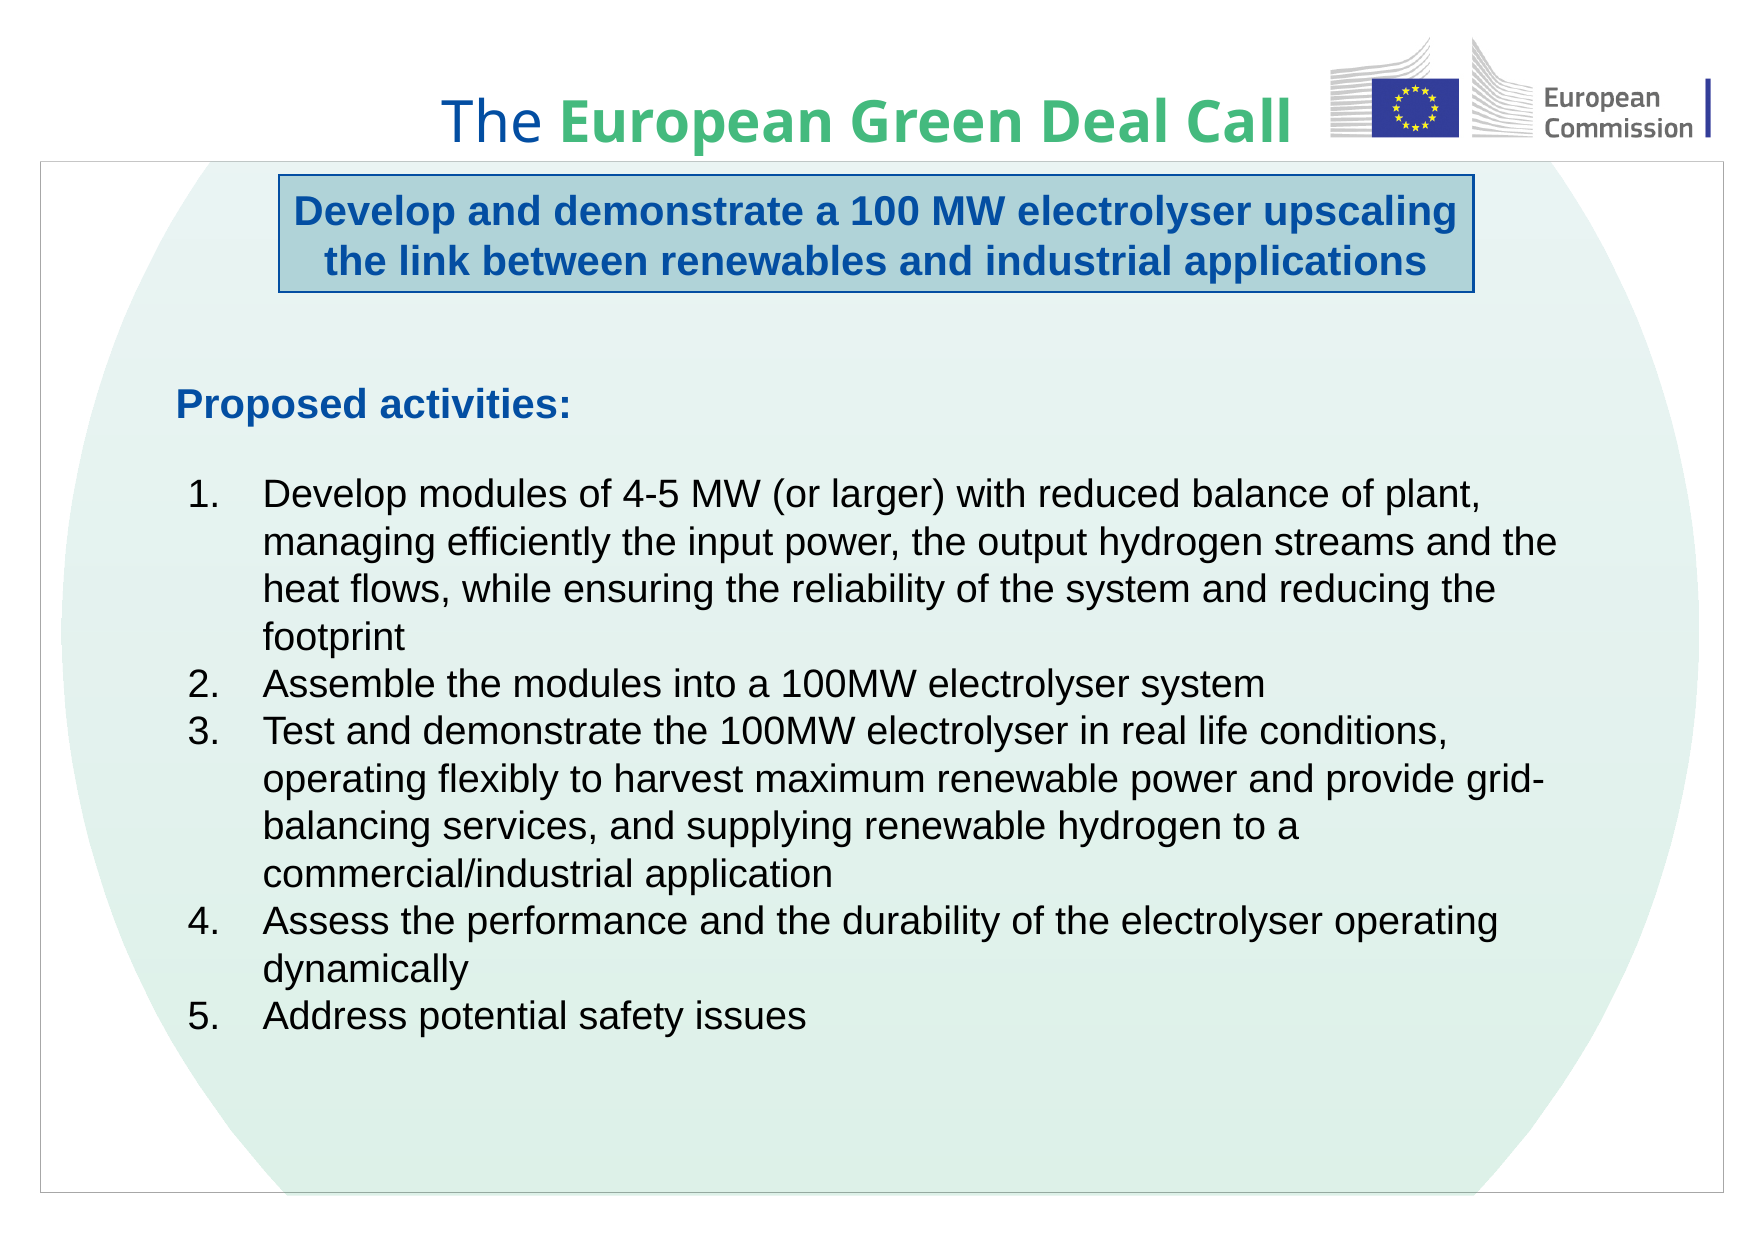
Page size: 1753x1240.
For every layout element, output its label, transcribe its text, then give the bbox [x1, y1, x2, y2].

text_box The European Green Deal Call [374, 78, 1361, 161]
text_box [40, 162, 284, 1193]
text_box Develop modules of 4-5 MW (or larger) with reduced balance of plant, managing efficiently the input power, the output hydrogen streams and the heat flows, while ensuring the reliability of the system and reducing the footprint Assemble the modules into a 100MW electrolyser system Test and demonstrate the 100MW electrolyser in real life conditions, operating flexibly to harvest maximum renewable power and provide grid-balancing services, and supplying renewable hydrogen to a commercial/industrial application Assess the performance and the durability of the electrolyser operating dynamically Address potential safety issues [179, 459, 1608, 1094]
text_box [0, 1195, 1753, 1240]
text_box [1476, 162, 1724, 1193]
text_box [0, 0, 1753, 162]
text_box Develop and demonstrate a 100 MW electrolyser upscaling the link between renewables and industrial applications [278, 175, 1474, 292]
text_box [205, 1094, 1555, 1195]
text_box Proposed activities: [167, 368, 1620, 436]
text_box [61, 162, 1699, 1053]
picture [1330, 36, 1711, 138]
